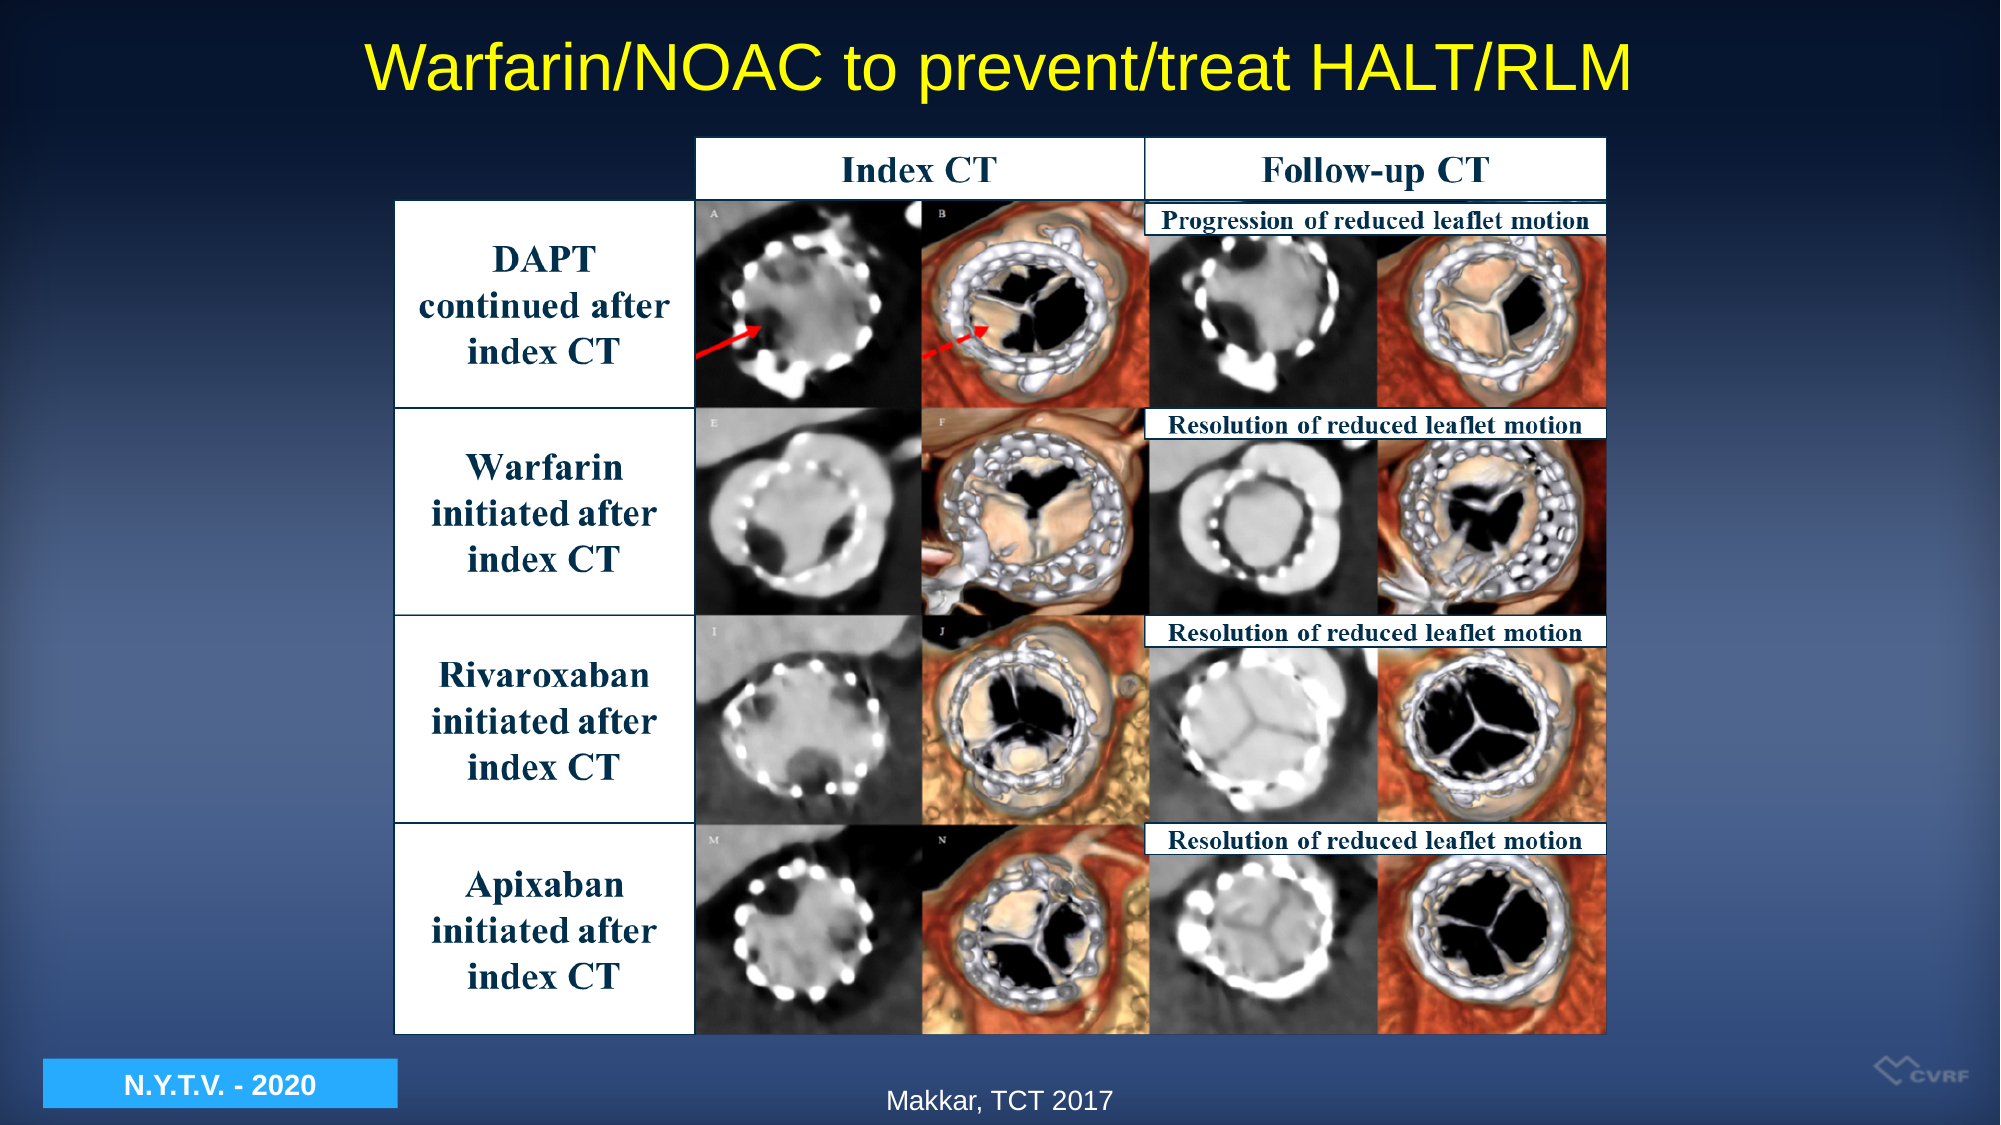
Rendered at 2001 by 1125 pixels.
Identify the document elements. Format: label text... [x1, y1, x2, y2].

text_box Makkar, TCT 2017 [343, 1074, 1657, 1123]
text_box Warfarin/NOAC to prevent/treat HALT/RLM [270, 16, 1730, 114]
text_box N.Y.T.V. - 2020 [43, 1058, 398, 1109]
picture [0, 0, 2000, 1125]
